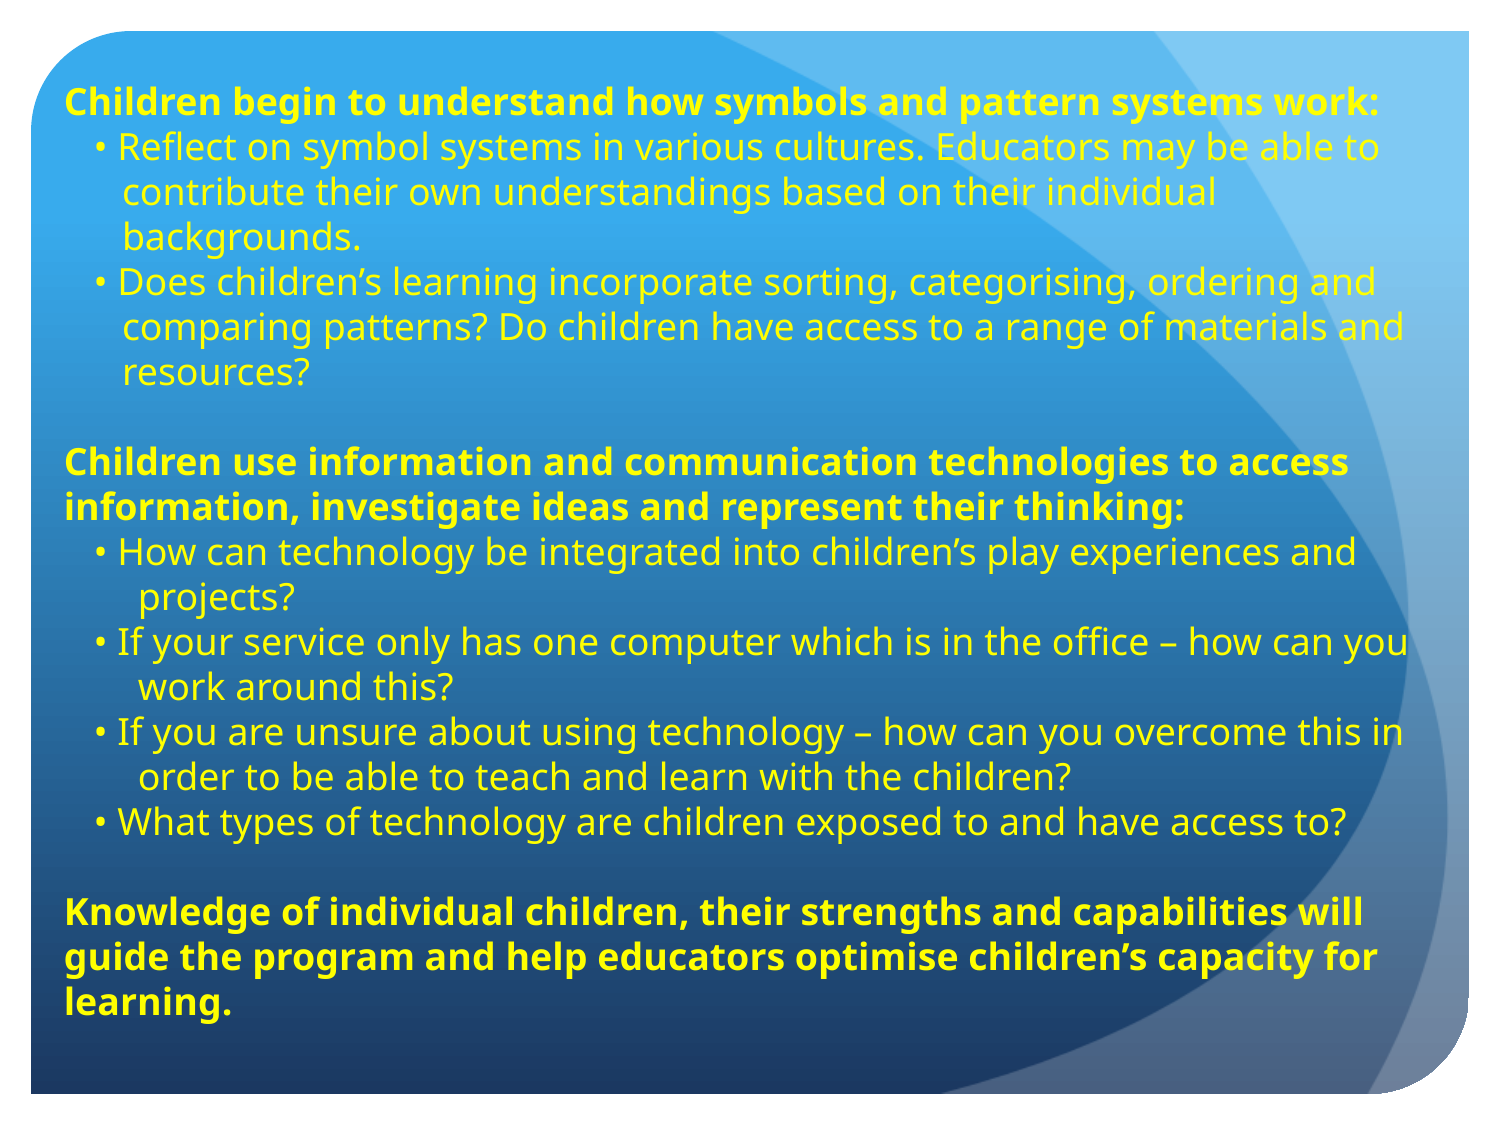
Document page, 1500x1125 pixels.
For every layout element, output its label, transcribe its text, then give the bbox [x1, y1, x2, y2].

picture [24, 30, 1473, 1094]
text_box Children begin to understand how symbols and pattern systems work: • Reflect on symbol systems in various cultures. Educators may be able to contribute their own understandings based on their individual backgrounds. • Does children’s learning incorporate sorting, categorising, ordering and comparing patterns? Do children have access to a range of materials and resources? Children use information and communication technologies to access information, investigate ideas and represent their thinking: • How can technology be integrated into children’s play experiences and projects? • If your service only has one computer which is in the office – how can you work around this? • If you are unsure about using technology – how can you overcome this in order to be able to teach and learn with the children? • What types of technology are children exposed to and have access to? Knowledge of individual children, their strengths and capabilities will guide the program and help educators optimise children’s capacity for learning. [48, 70, 1451, 1031]
